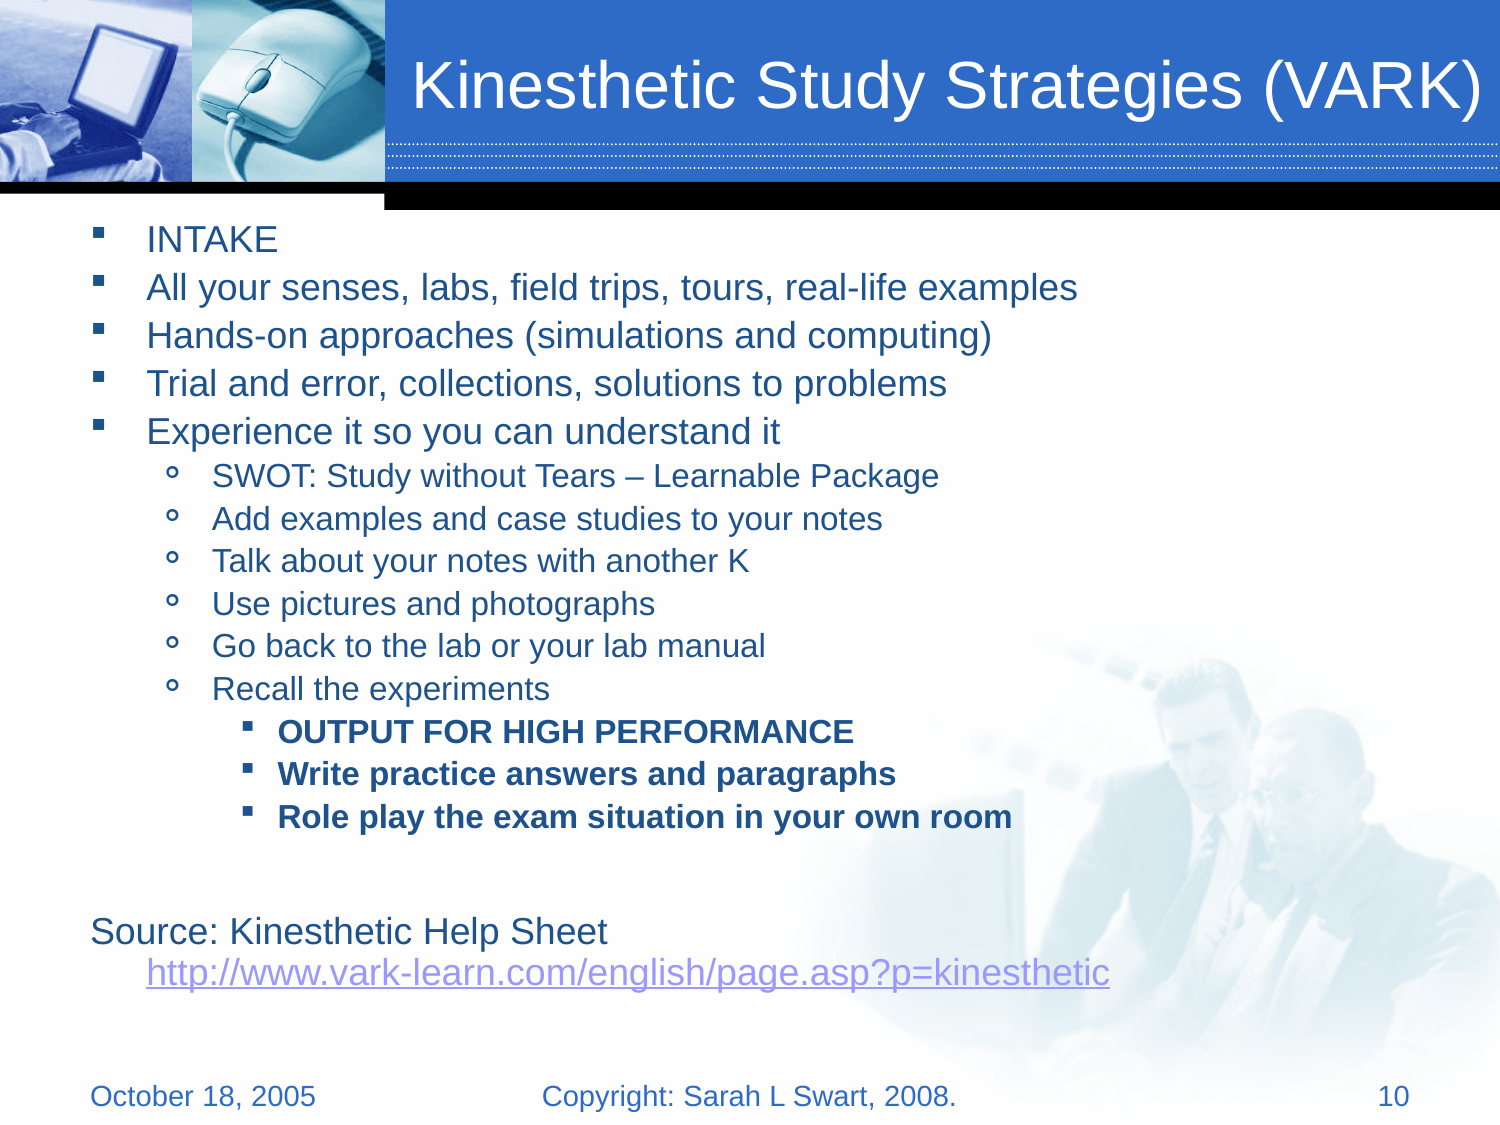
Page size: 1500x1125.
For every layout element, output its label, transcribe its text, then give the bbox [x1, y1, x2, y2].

title Kinesthetic Study Strategies (VARK) [362, 33, 1500, 130]
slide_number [74, 1069, 426, 1111]
footer Copyright: Sarah L Swart, 2008. [512, 1069, 988, 1111]
picture [0, 0, 385, 181]
picture [0, 194, 1500, 1125]
list INTAKE All your senses, labs, field trips, tours, real-life examples Hands-on approaches (simulations and computing) Trial and error, collections, solutions to problems Experience it so you can understand it SWOT: Study without Tears – Learnable Package Add examples and case studies to your notes Talk about your notes with another K Use pictures and photographs Go back to the lab or your lab manual Recall the experiments OUTPUT FOR HIGH PERFORMANCE Write practice answers and paragraphs Role play the exam situation in your own room Source: Kinesthetic Help Sheet http://www.vark-learn.com/english/page.asp?p=kinesthetic [74, 212, 1426, 1038]
slide_number 10 [1074, 1069, 1426, 1111]
